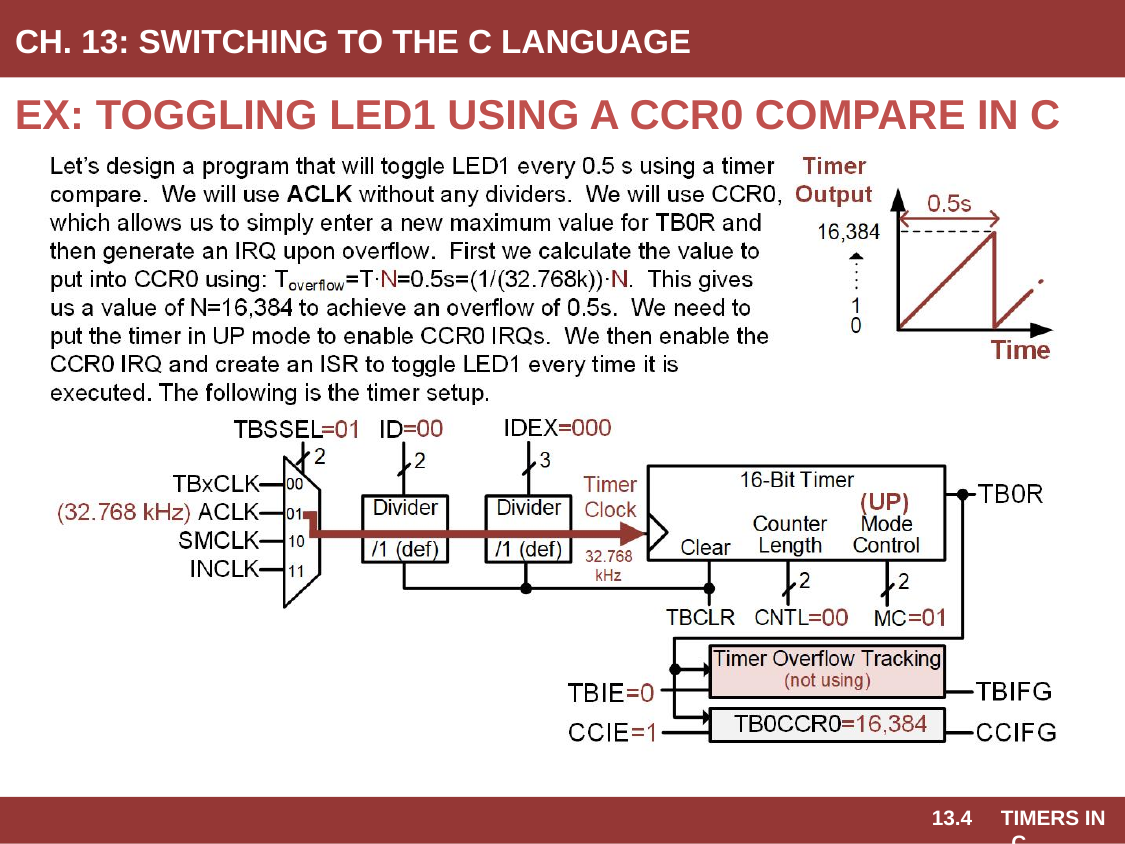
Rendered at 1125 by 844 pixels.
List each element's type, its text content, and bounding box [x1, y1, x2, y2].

subtitle 13.4 Timers in C [912, 796, 1125, 844]
text_box [0, 795, 1125, 844]
picture [37, 145, 1070, 760]
text_box Ex: Toggling LED1 Using a CCR0 Compare in C [0, 80, 1125, 146]
title Ch. 13: Switching to the C Language [0, 1, 1125, 78]
